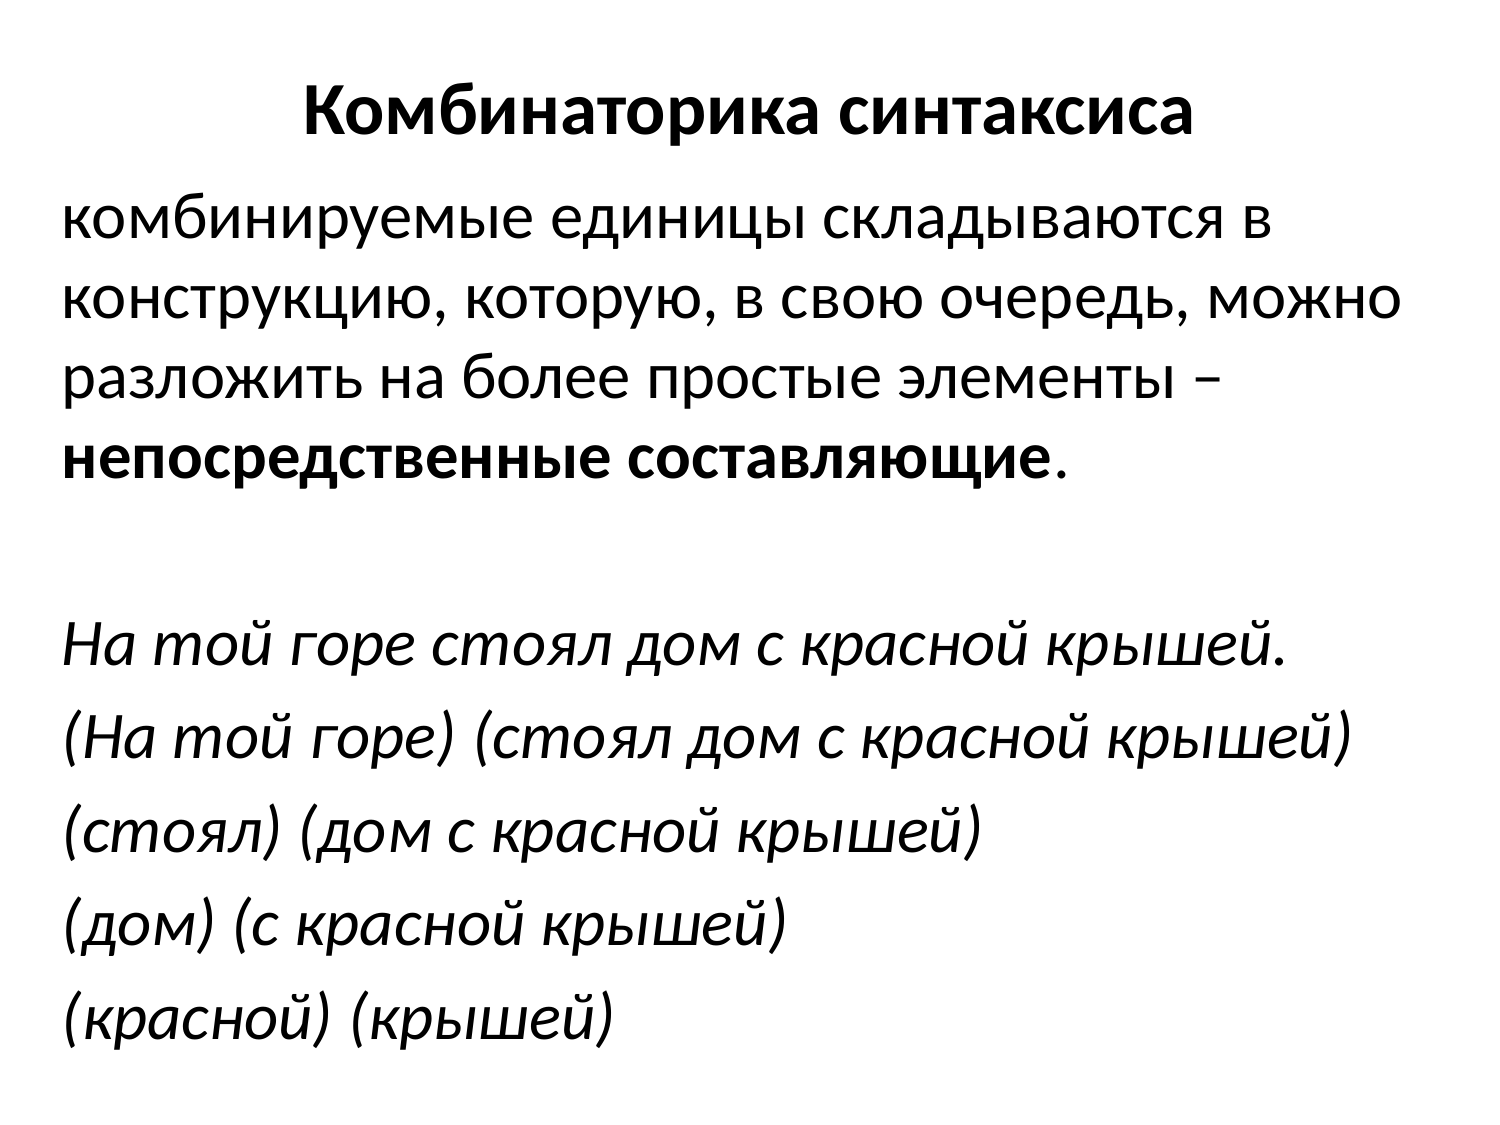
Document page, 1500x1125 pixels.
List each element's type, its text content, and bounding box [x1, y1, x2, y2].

list комбинируемые единицы складываются в конструкцию, которую, в свою очередь, можно разложить на более простые элементы – непосредственные составляющие. На той горе стоял дом с красной крышей. (На той горе) (стоял дом с красной крышей) (стоял) (дом с красной крышей) (дом) (с красной крышей) (красной) (крышей) [46, 164, 1442, 1079]
title Комбинаторика синтаксиса [75, 45, 1425, 164]
